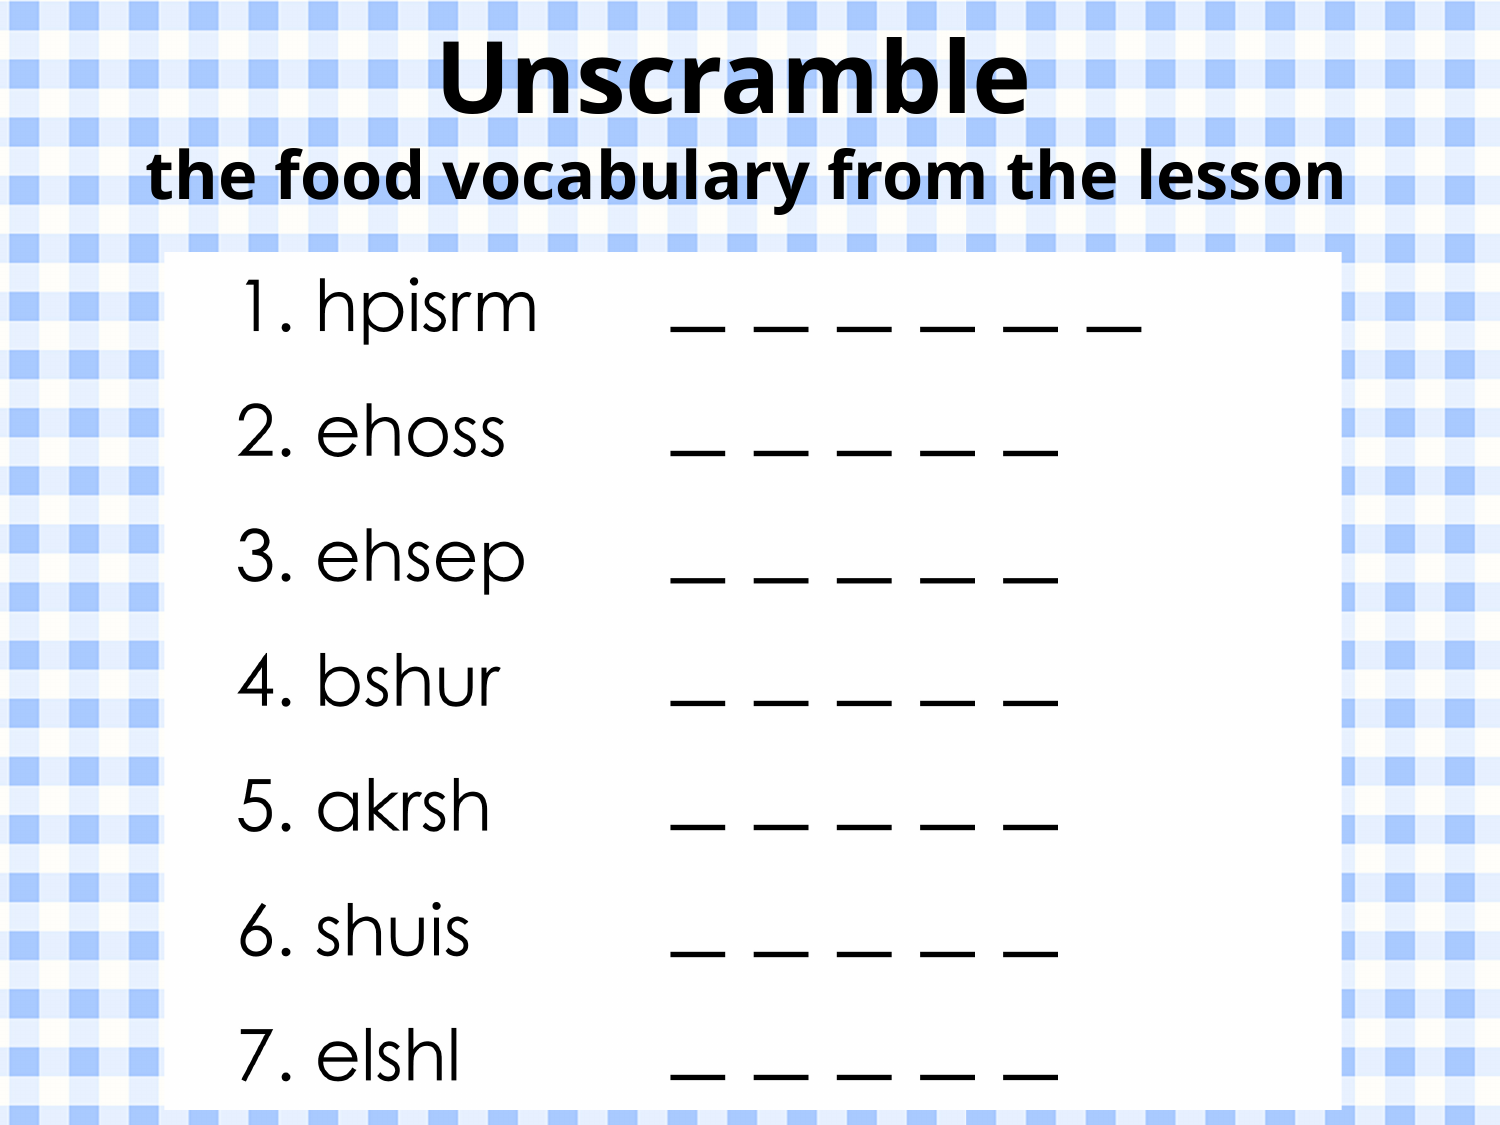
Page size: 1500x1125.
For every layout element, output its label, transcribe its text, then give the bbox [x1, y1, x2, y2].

picture [0, 252, 1500, 1125]
title Unscramble the food vocabulary from the lesson [0, 0, 1500, 268]
